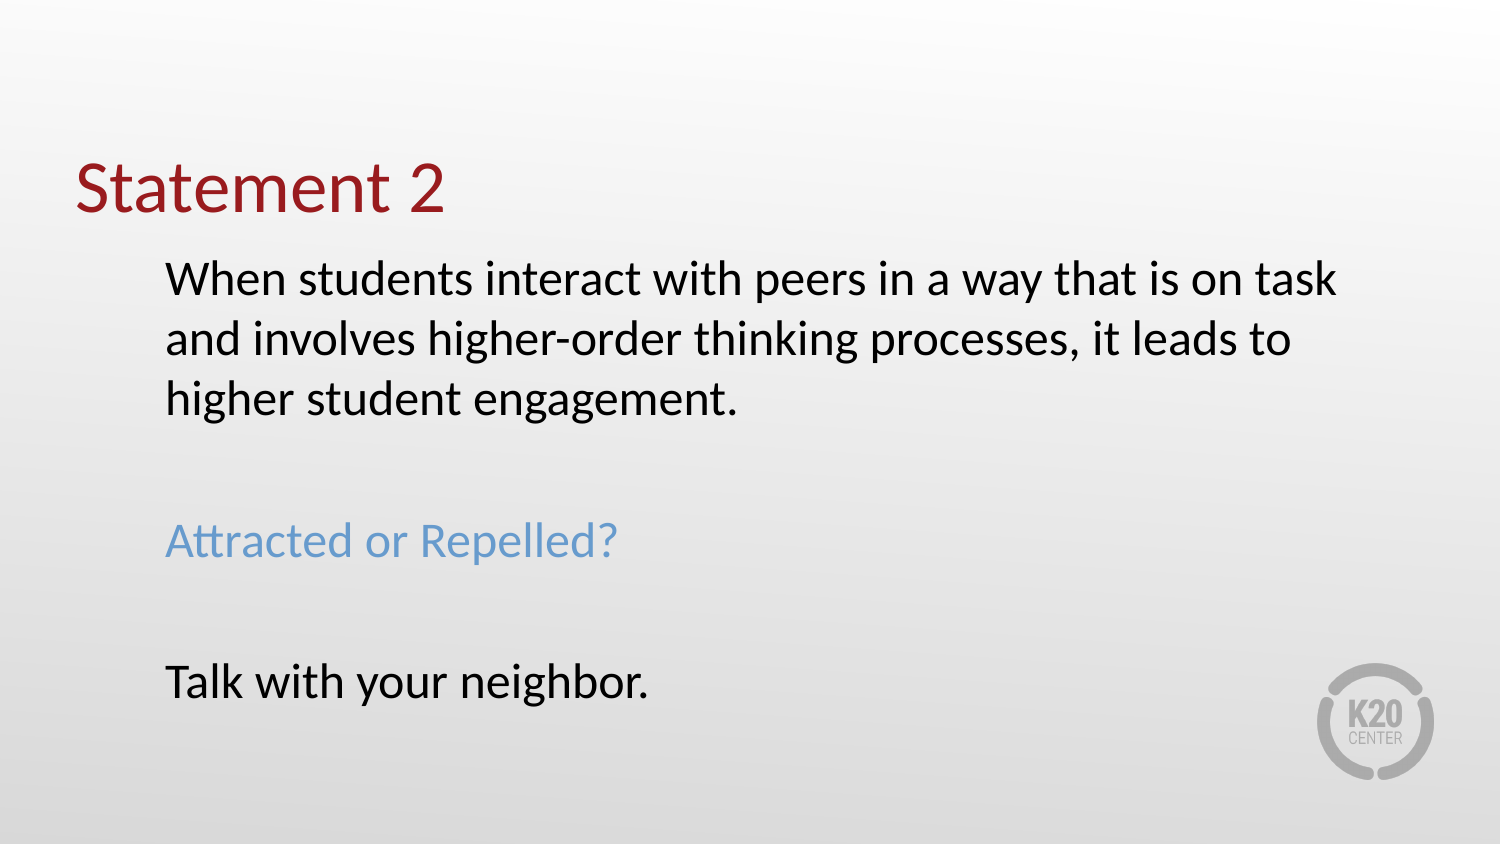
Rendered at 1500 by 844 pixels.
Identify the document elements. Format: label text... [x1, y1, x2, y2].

title Statement 2 [75, 86, 1425, 228]
list When students interact with peers in a way that is on task and involves higher-order thinking processes, it leads to higher student engagement. Attracted or Repelled? Talk with your neighbor. [75, 238, 1425, 779]
picture [1300, 646, 1451, 797]
